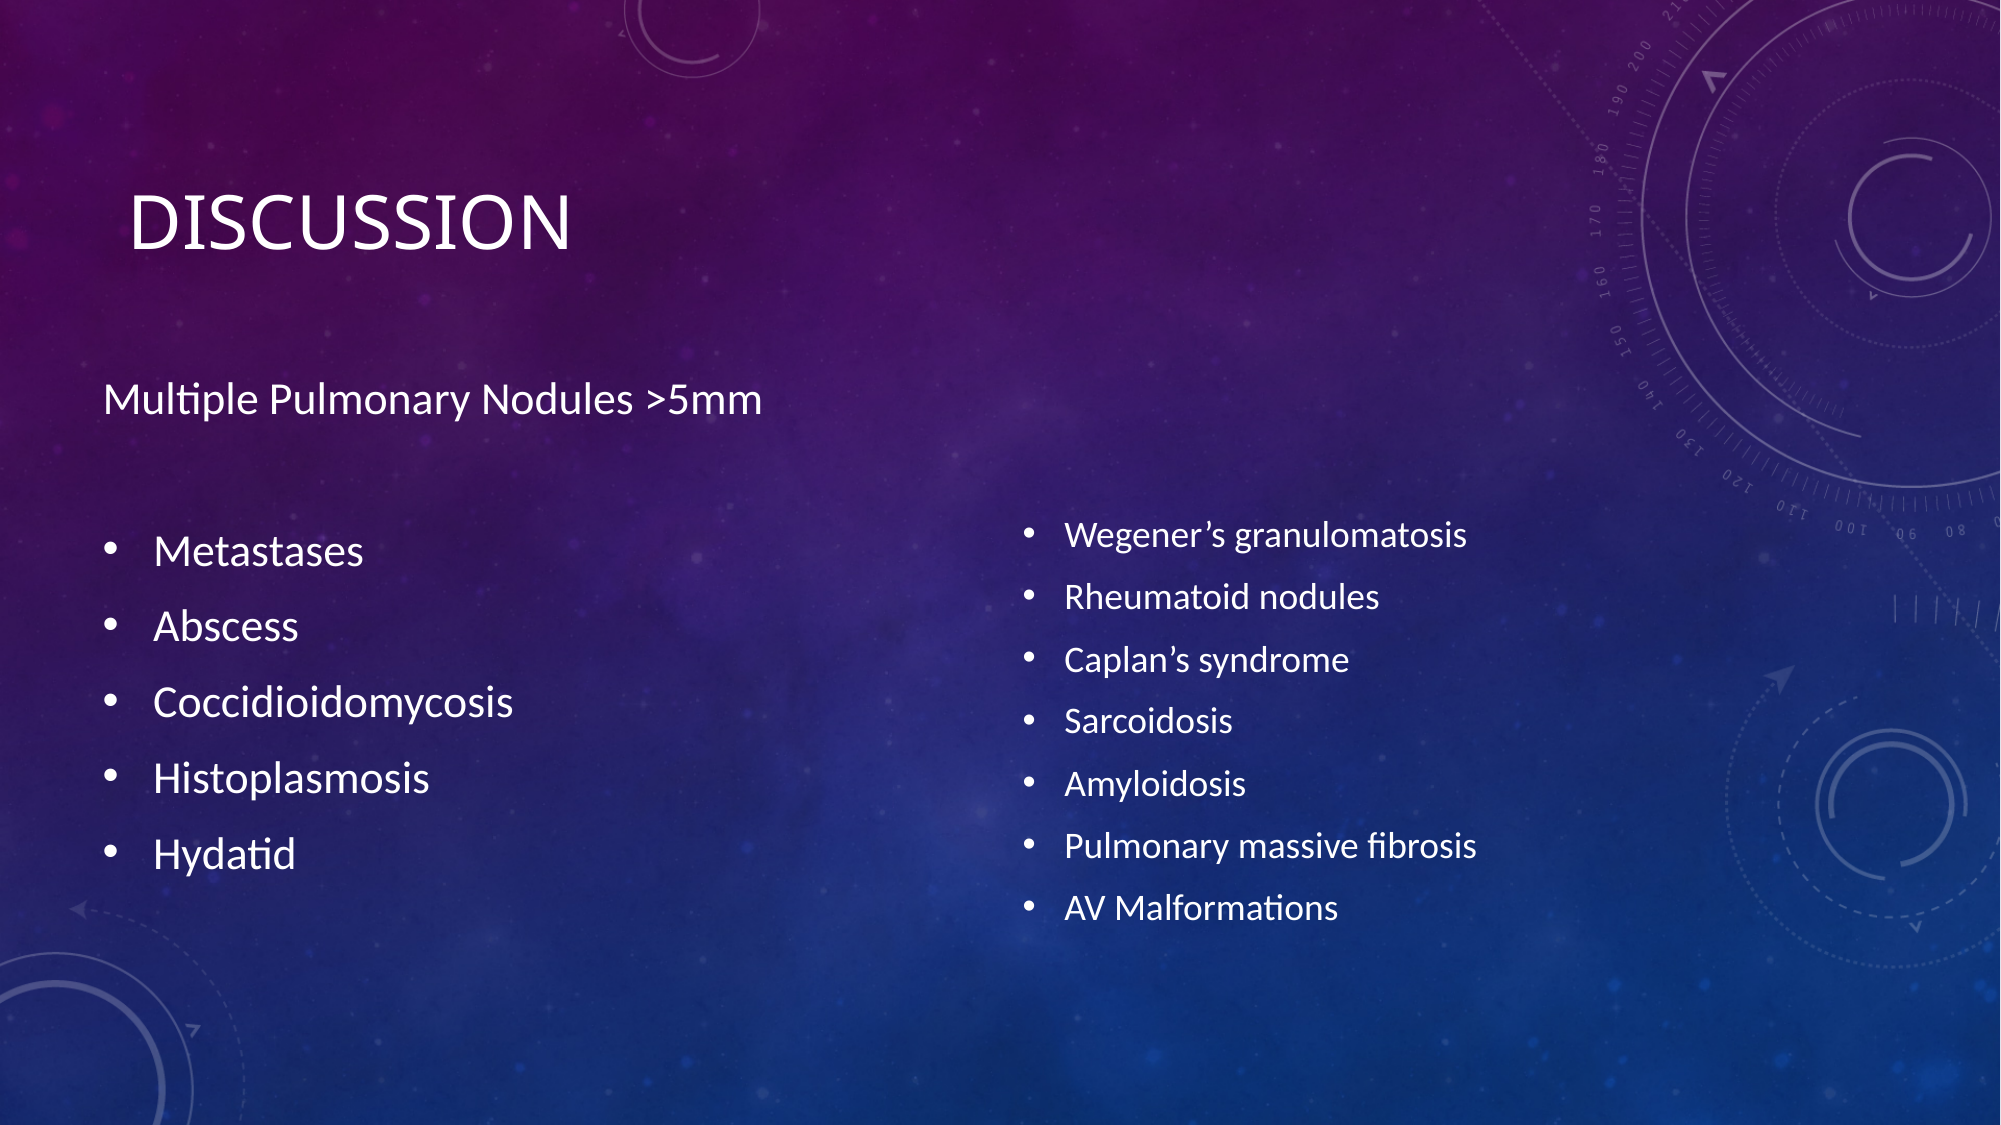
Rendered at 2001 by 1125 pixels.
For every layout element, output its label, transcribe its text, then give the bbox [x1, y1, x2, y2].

picture [0, 0, 2001, 1125]
list Wegener’s granulomatosis Rheumatoid nodules Caplan’s syndrome Sarcoidosis Amyloidosis Pulmonary massive fibrosis AV Malformations [1007, 338, 1828, 938]
list Multiple Pulmonary Nodules >5mm Metastases Abscess Coccidioidomycosis Histoplasmosis Hydatid [87, 299, 1018, 1013]
title Discussion [112, 99, 1775, 338]
